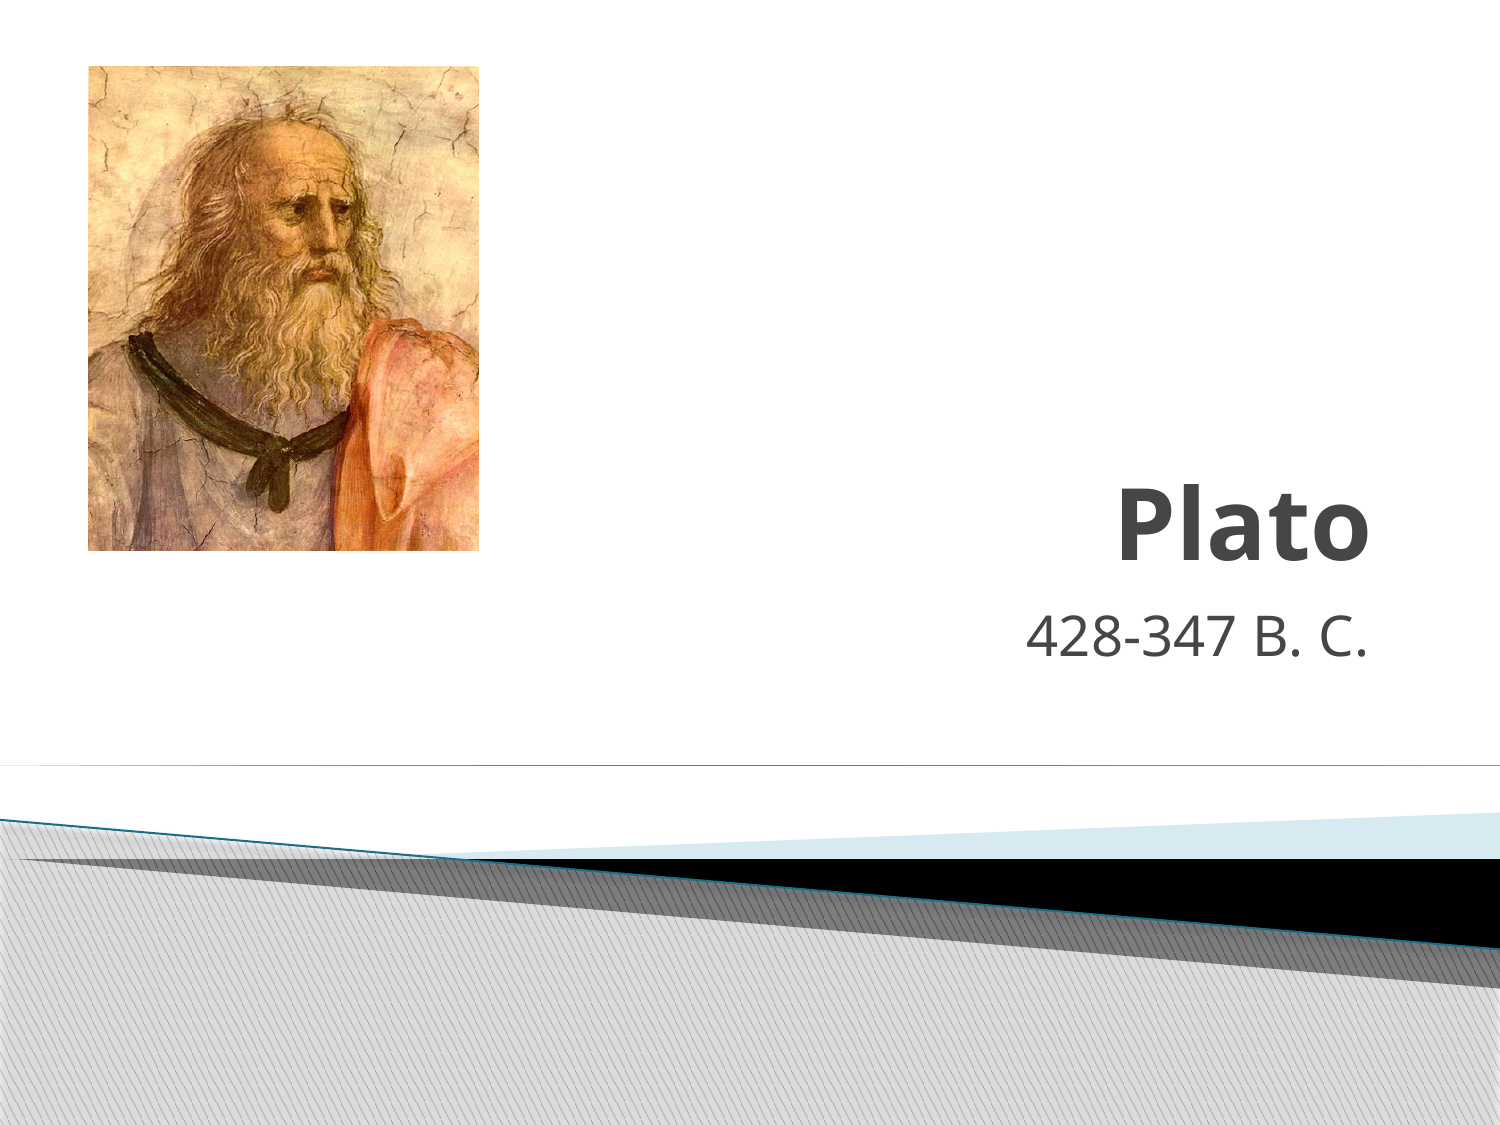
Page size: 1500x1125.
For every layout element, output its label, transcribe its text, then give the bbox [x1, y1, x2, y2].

title Plato [112, 287, 1388, 588]
picture [88, 66, 479, 551]
picture [5, 859, 1500, 989]
subtitle 428-347 B. C. [112, 592, 1388, 790]
